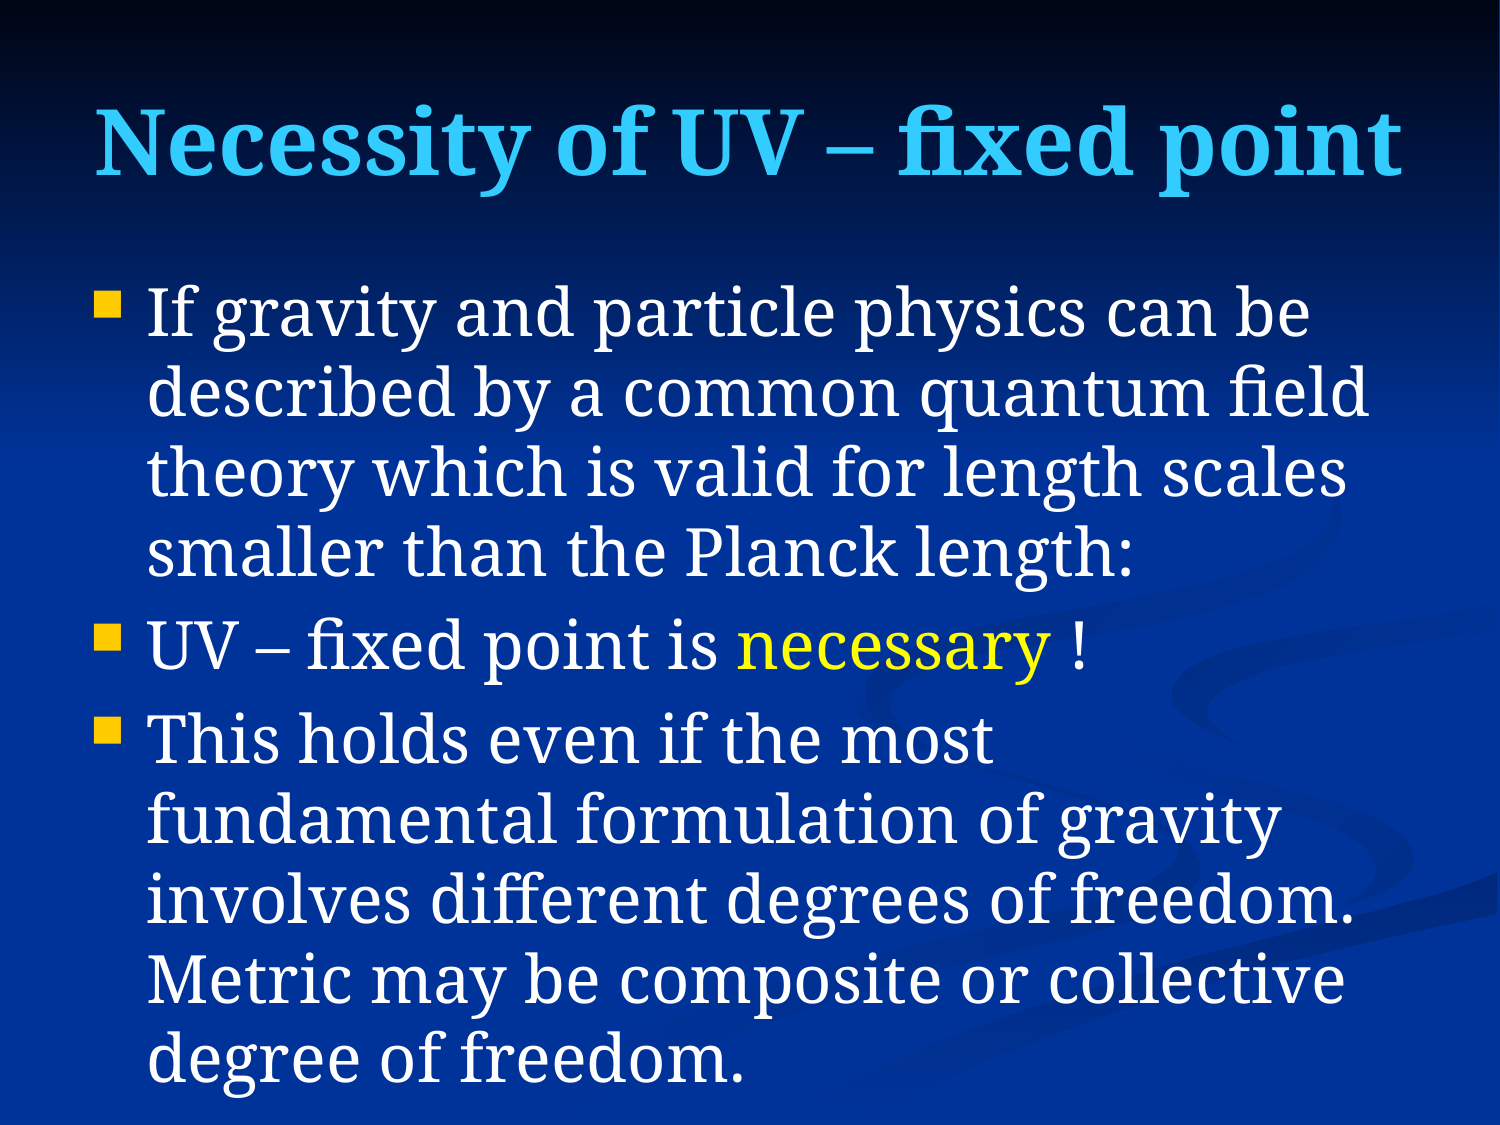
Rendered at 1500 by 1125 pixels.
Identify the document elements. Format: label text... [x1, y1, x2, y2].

title Necessity of UV – fixed point [74, 44, 1426, 233]
list If gravity and particle physics can be described by a common quantum field theory which is valid for length scales smaller than the Planck length: UV – fixed point is necessary ! This holds even if the most fundamental formulation of gravity involves different degrees of freedom. Metric may be composite or collective degree of freedom. [74, 262, 1426, 1006]
